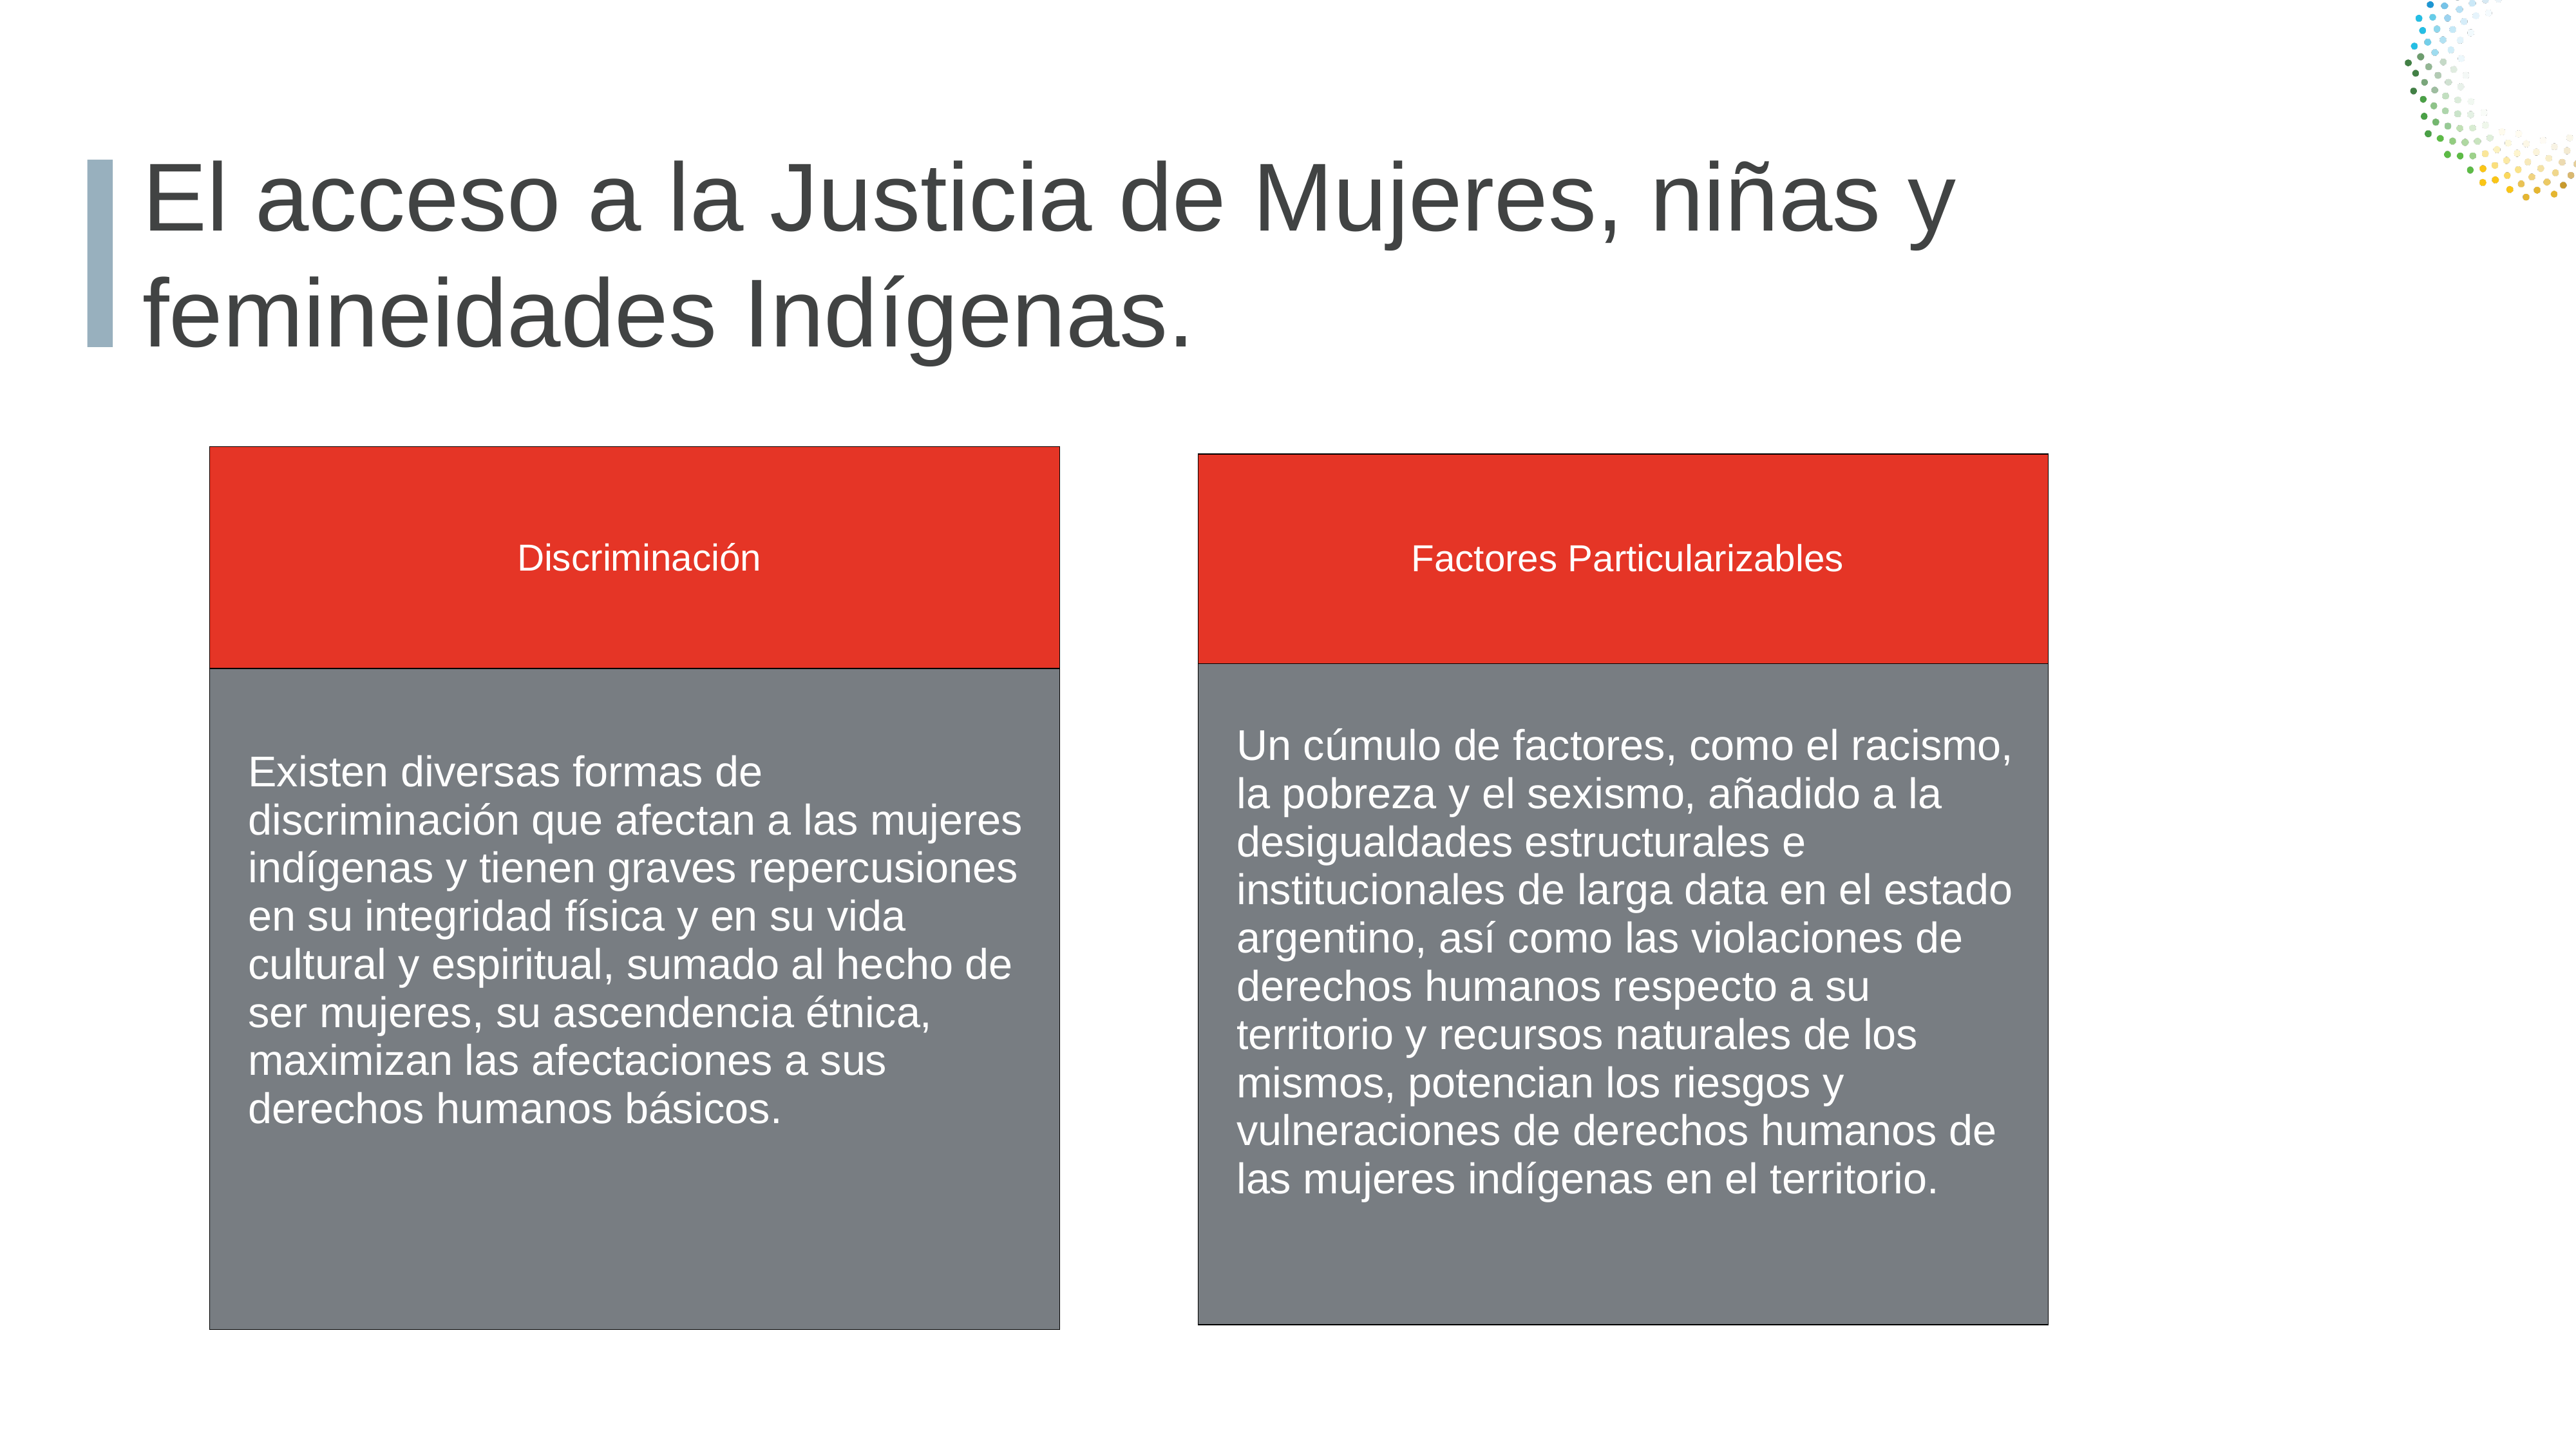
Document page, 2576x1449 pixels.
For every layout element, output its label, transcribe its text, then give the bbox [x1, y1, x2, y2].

table_cell Existen diversas formas de discriminación que afectan a las mujeres indígenas y tienen graves repercusiones en su integridad física y en su vida cultural y espiritual, sumado al hecho de ser mujeres, su ascendencia étnica, maximizan las afectaciones a sus derechos humanos básicos. [210, 669, 1059, 1329]
text_box El acceso a la Justicia de Mujeres, niñas y femineidades Indígenas. [142, 134, 2143, 366]
text_box [87, 159, 113, 347]
table_cell Un cúmulo de factores, como el racismo, la pobreza y el sexismo, añadido a la desigualdades estructurales e institucionales de larga data en el estado argentino, así como las violaciones de derechos humanos respecto a su territorio y recursos naturales de los mismos, potencian los riesgos y vulneraciones de derechos humanos de las mujeres indígenas en el territorio. [1198, 664, 2048, 1324]
table_header Discriminación [210, 447, 1059, 668]
table_header Factores Particularizables [1198, 455, 2048, 663]
picture [2382, 0, 2576, 227]
